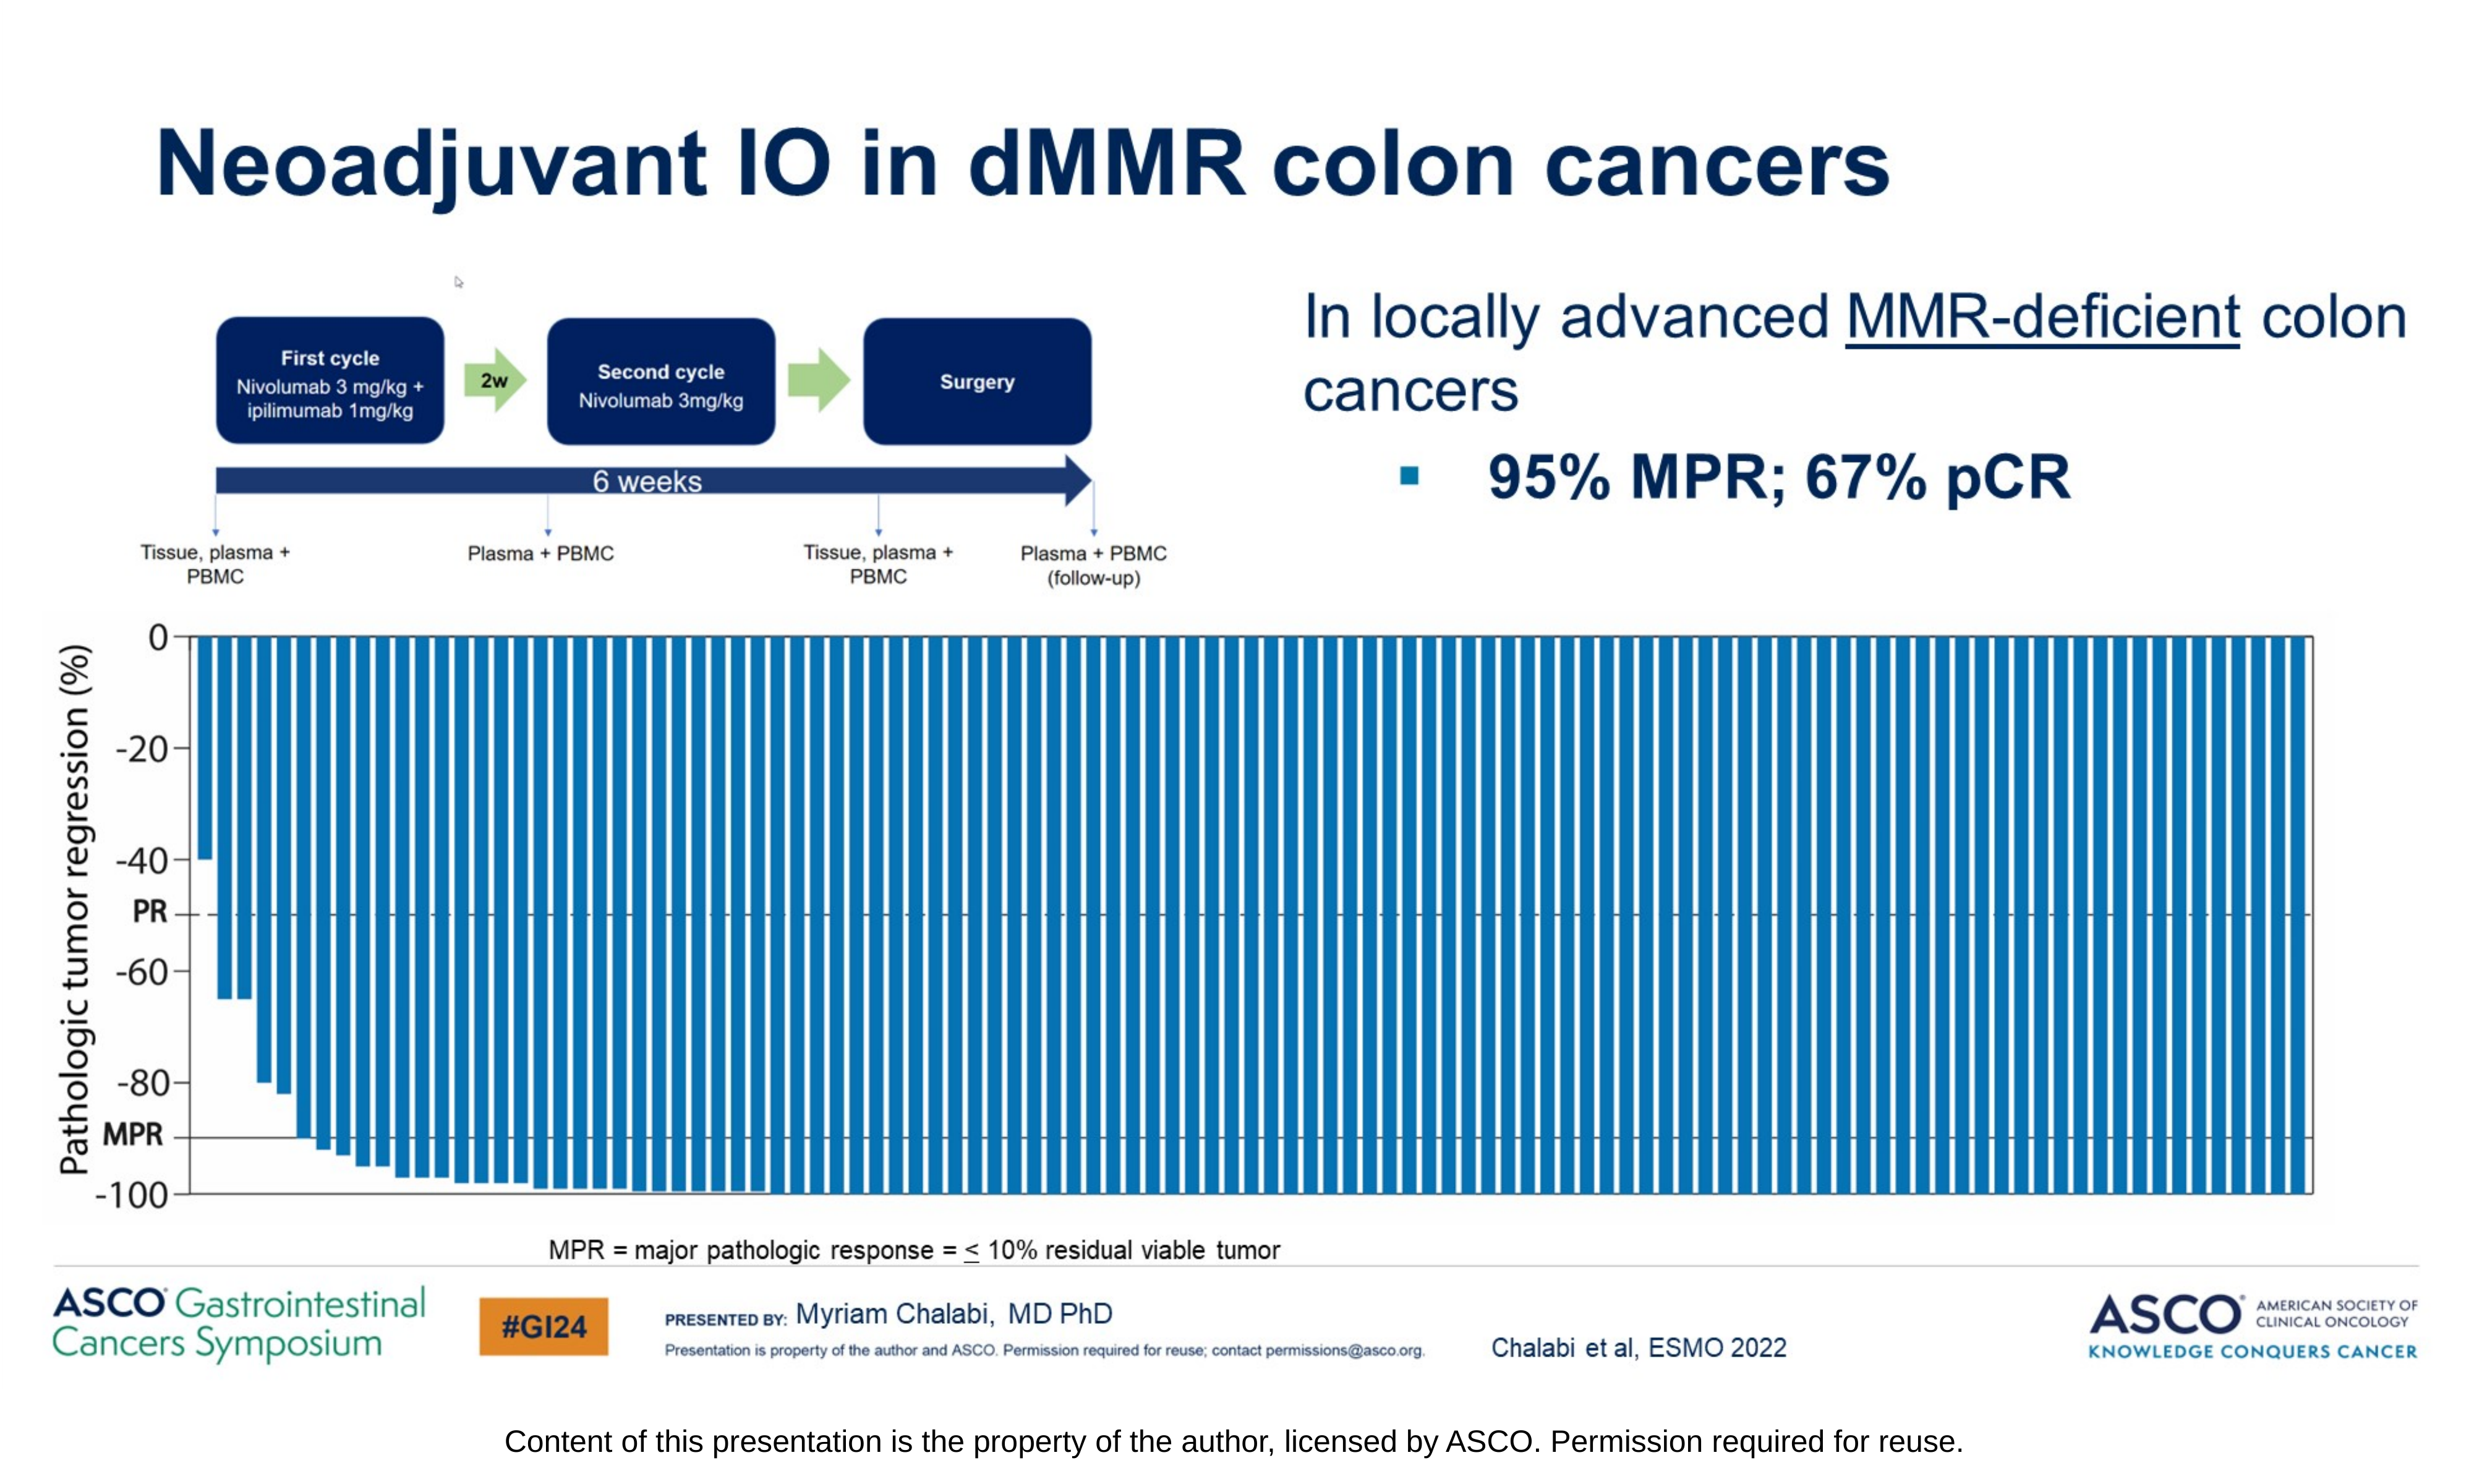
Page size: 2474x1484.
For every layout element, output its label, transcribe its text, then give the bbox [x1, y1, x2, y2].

picture [2, 0, 2472, 1389]
text_box Content of this presentation is the property of the author, licensed by ASCO. Permission required for reuse. [0, 1399, 2474, 1477]
